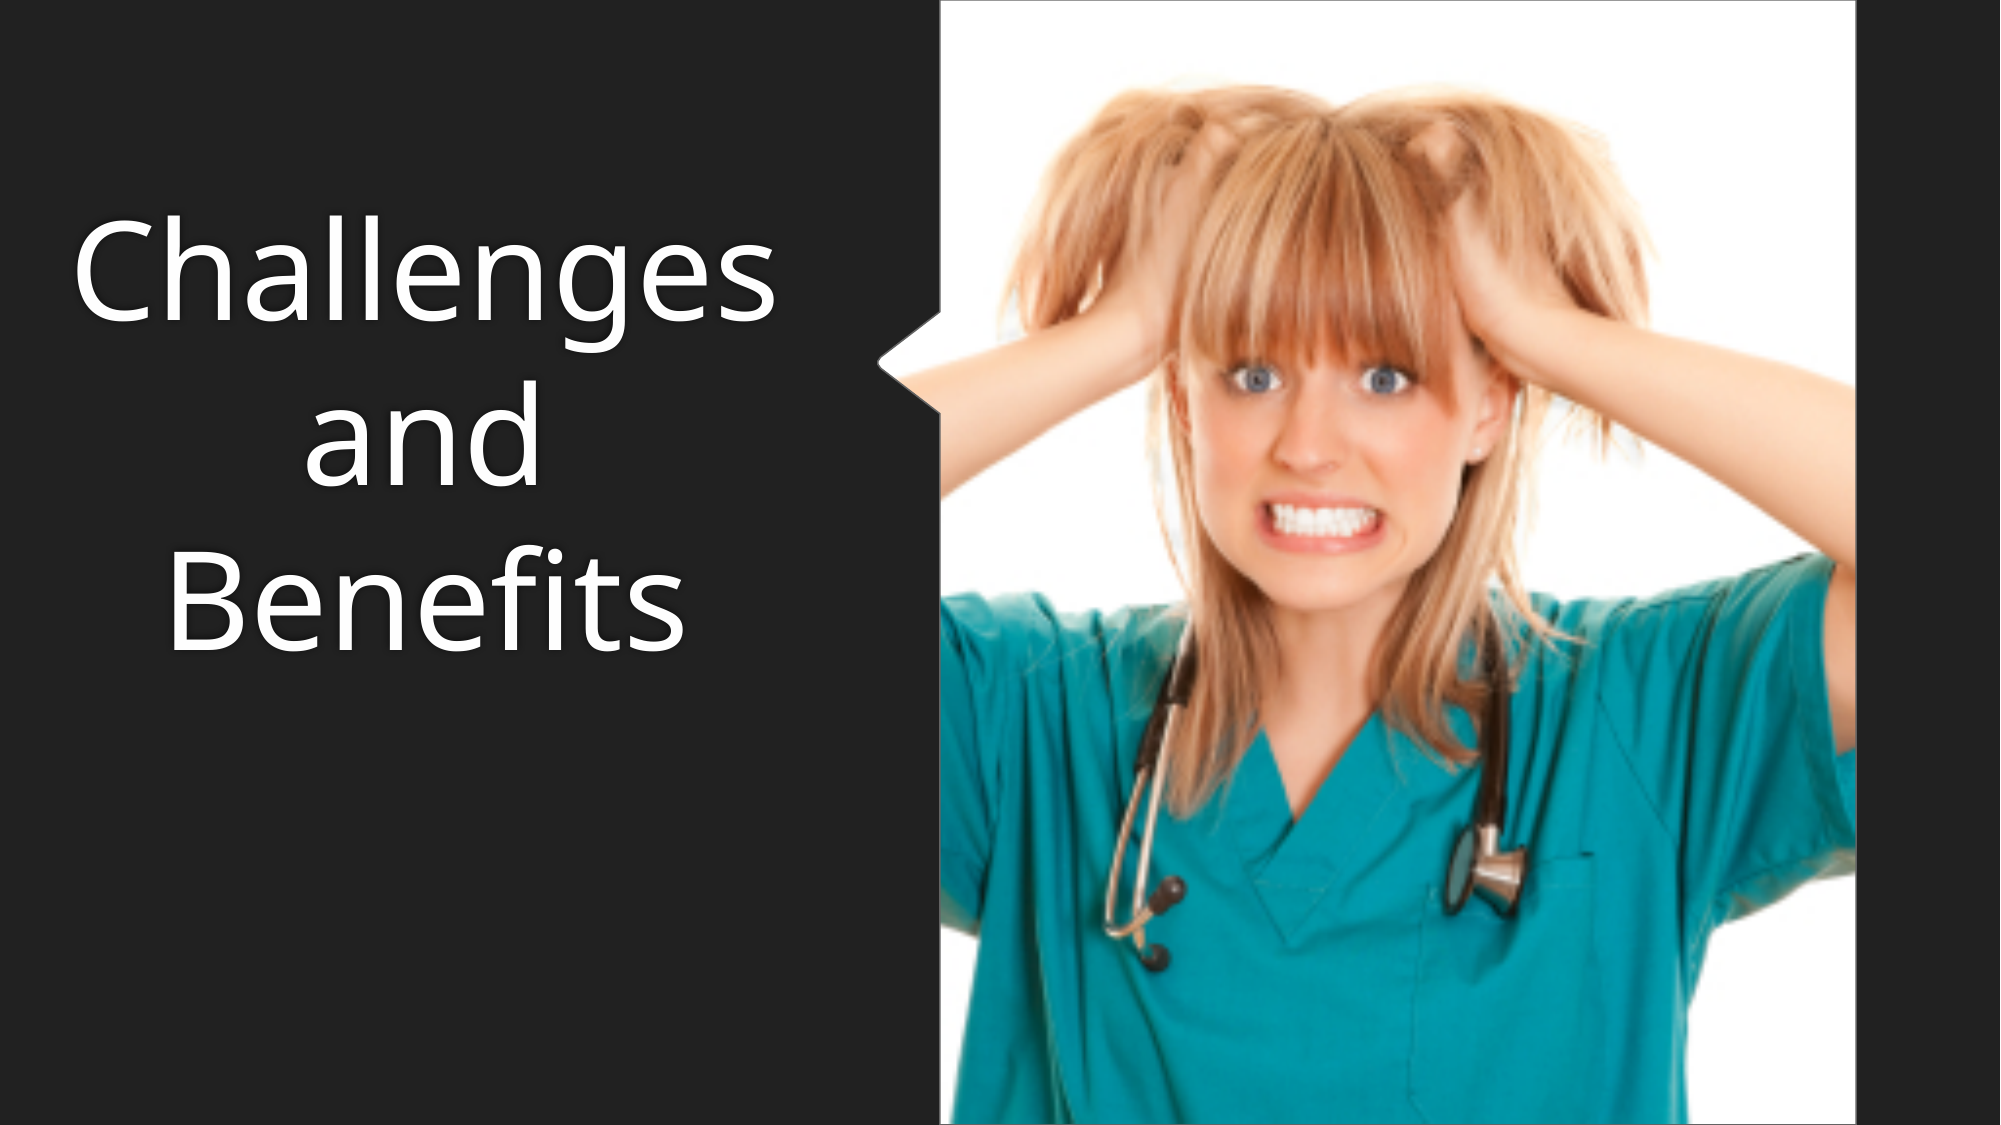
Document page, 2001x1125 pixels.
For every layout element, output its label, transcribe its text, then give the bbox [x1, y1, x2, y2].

picture [877, 0, 1857, 1125]
title Challengesand Benefits [32, 272, 819, 686]
